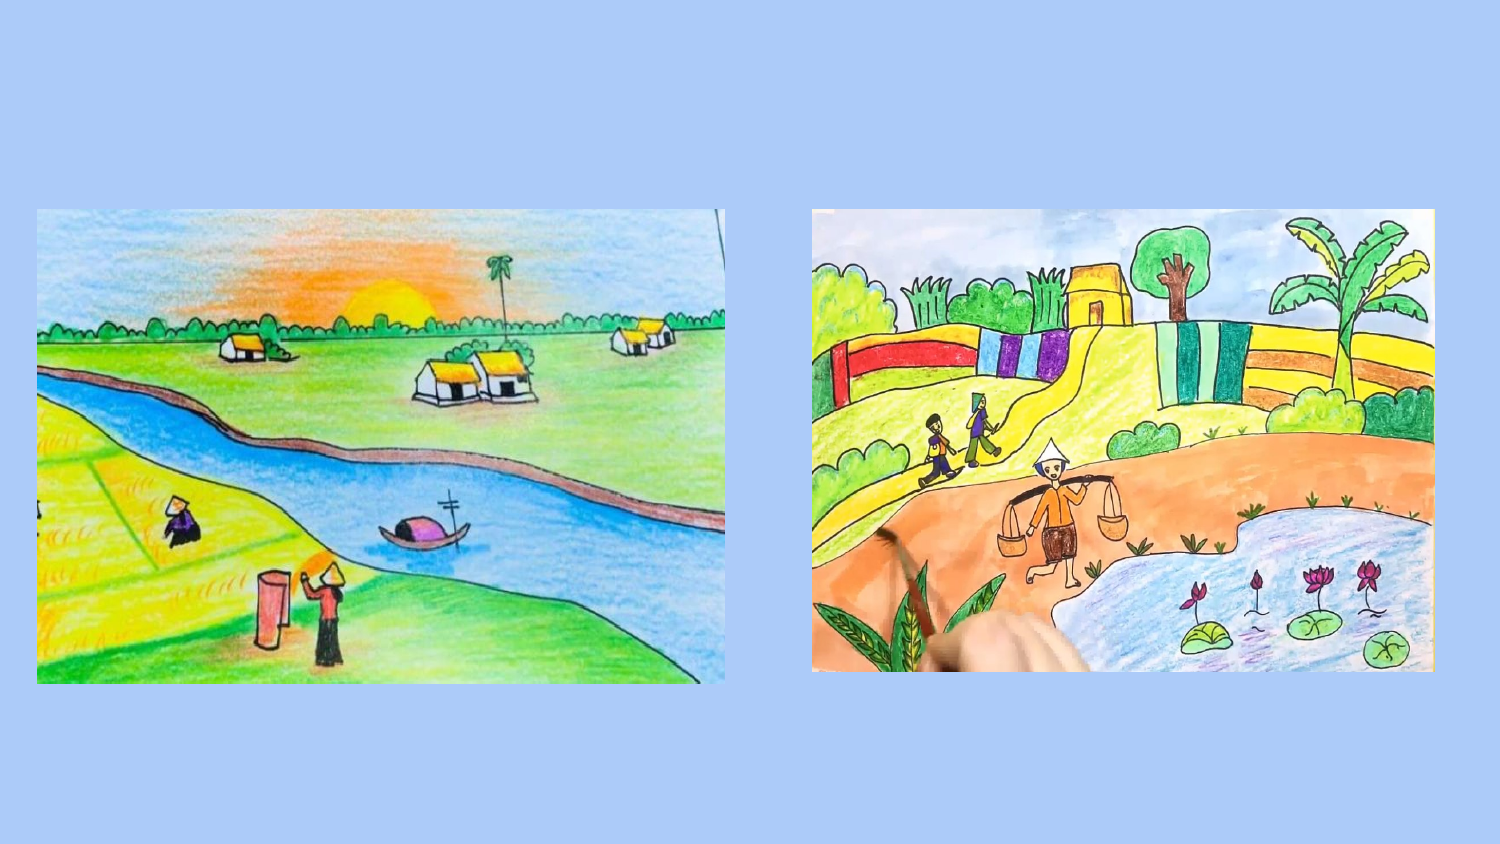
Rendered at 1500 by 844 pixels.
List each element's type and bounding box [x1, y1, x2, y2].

picture [812, 209, 1435, 673]
picture [37, 209, 726, 684]
